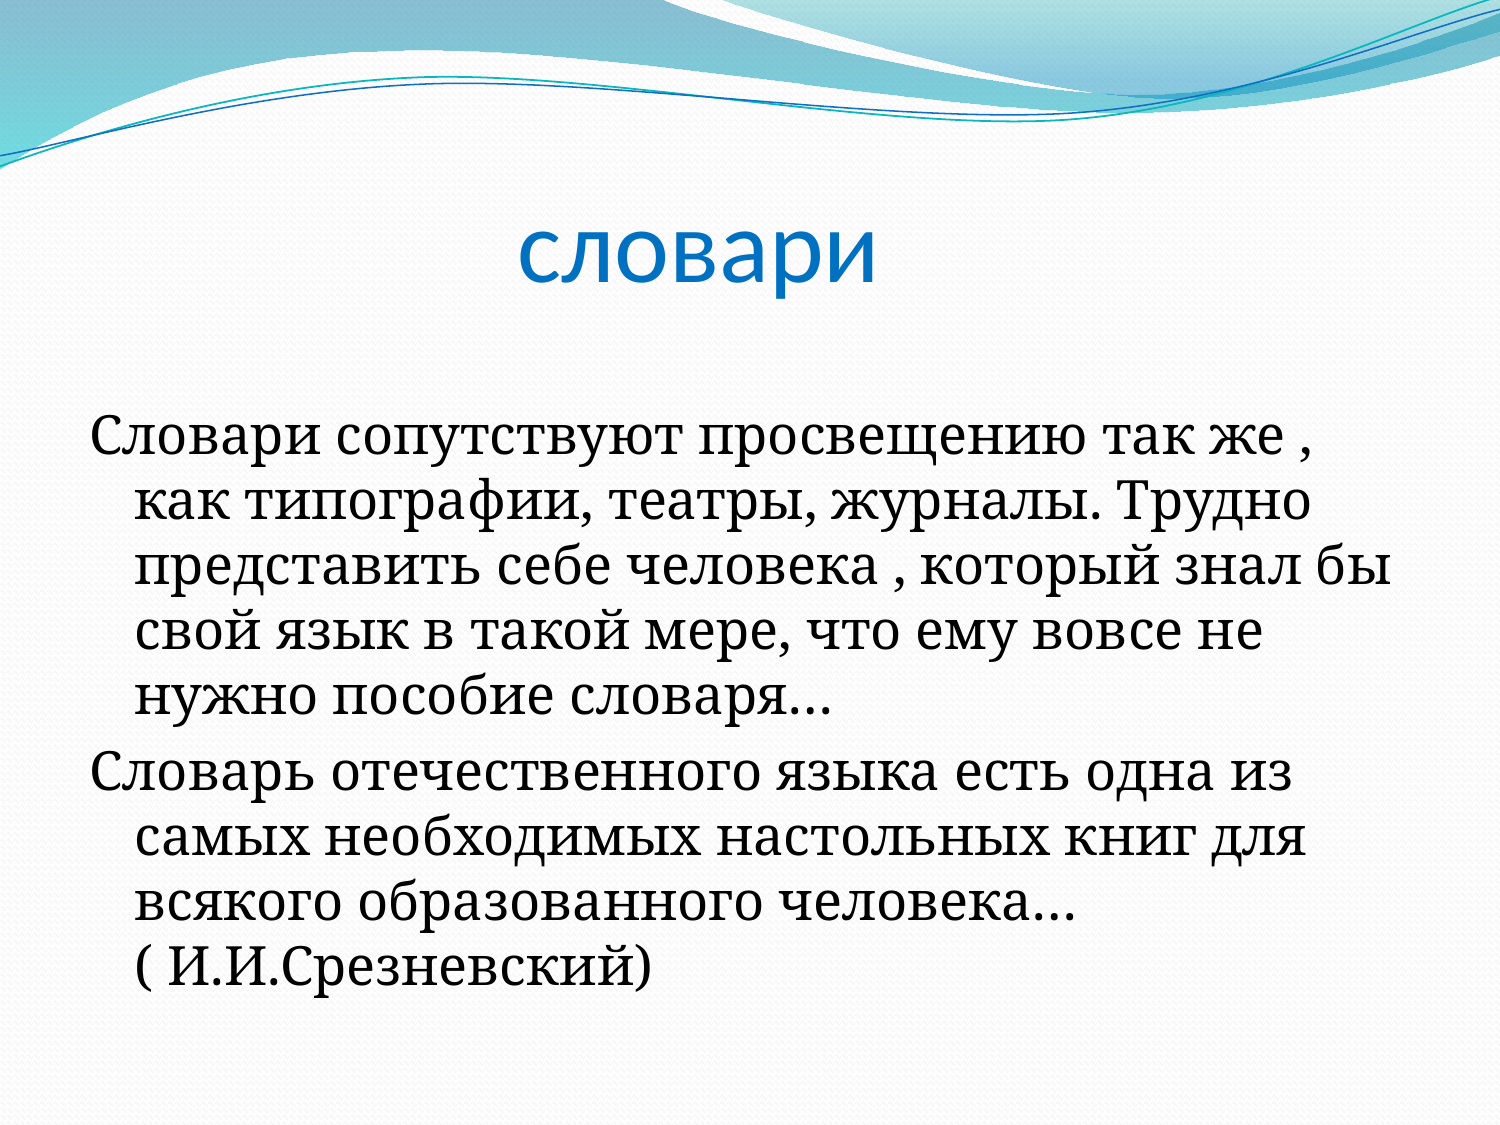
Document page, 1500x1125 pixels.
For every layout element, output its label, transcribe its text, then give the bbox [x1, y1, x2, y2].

list Словари сопутствуют просвещению так же , как типографии, театры, журналы. Трудно представить себе человека , который знал бы свой язык в такой мере, что ему вовсе не нужно пособие словаря… Словарь отечественного языка есть одна из самых необходимых настольных книг для всякого образованного человека…( И.И.Срезневский) [75, 317, 1425, 1038]
title словари [75, 115, 1425, 303]
